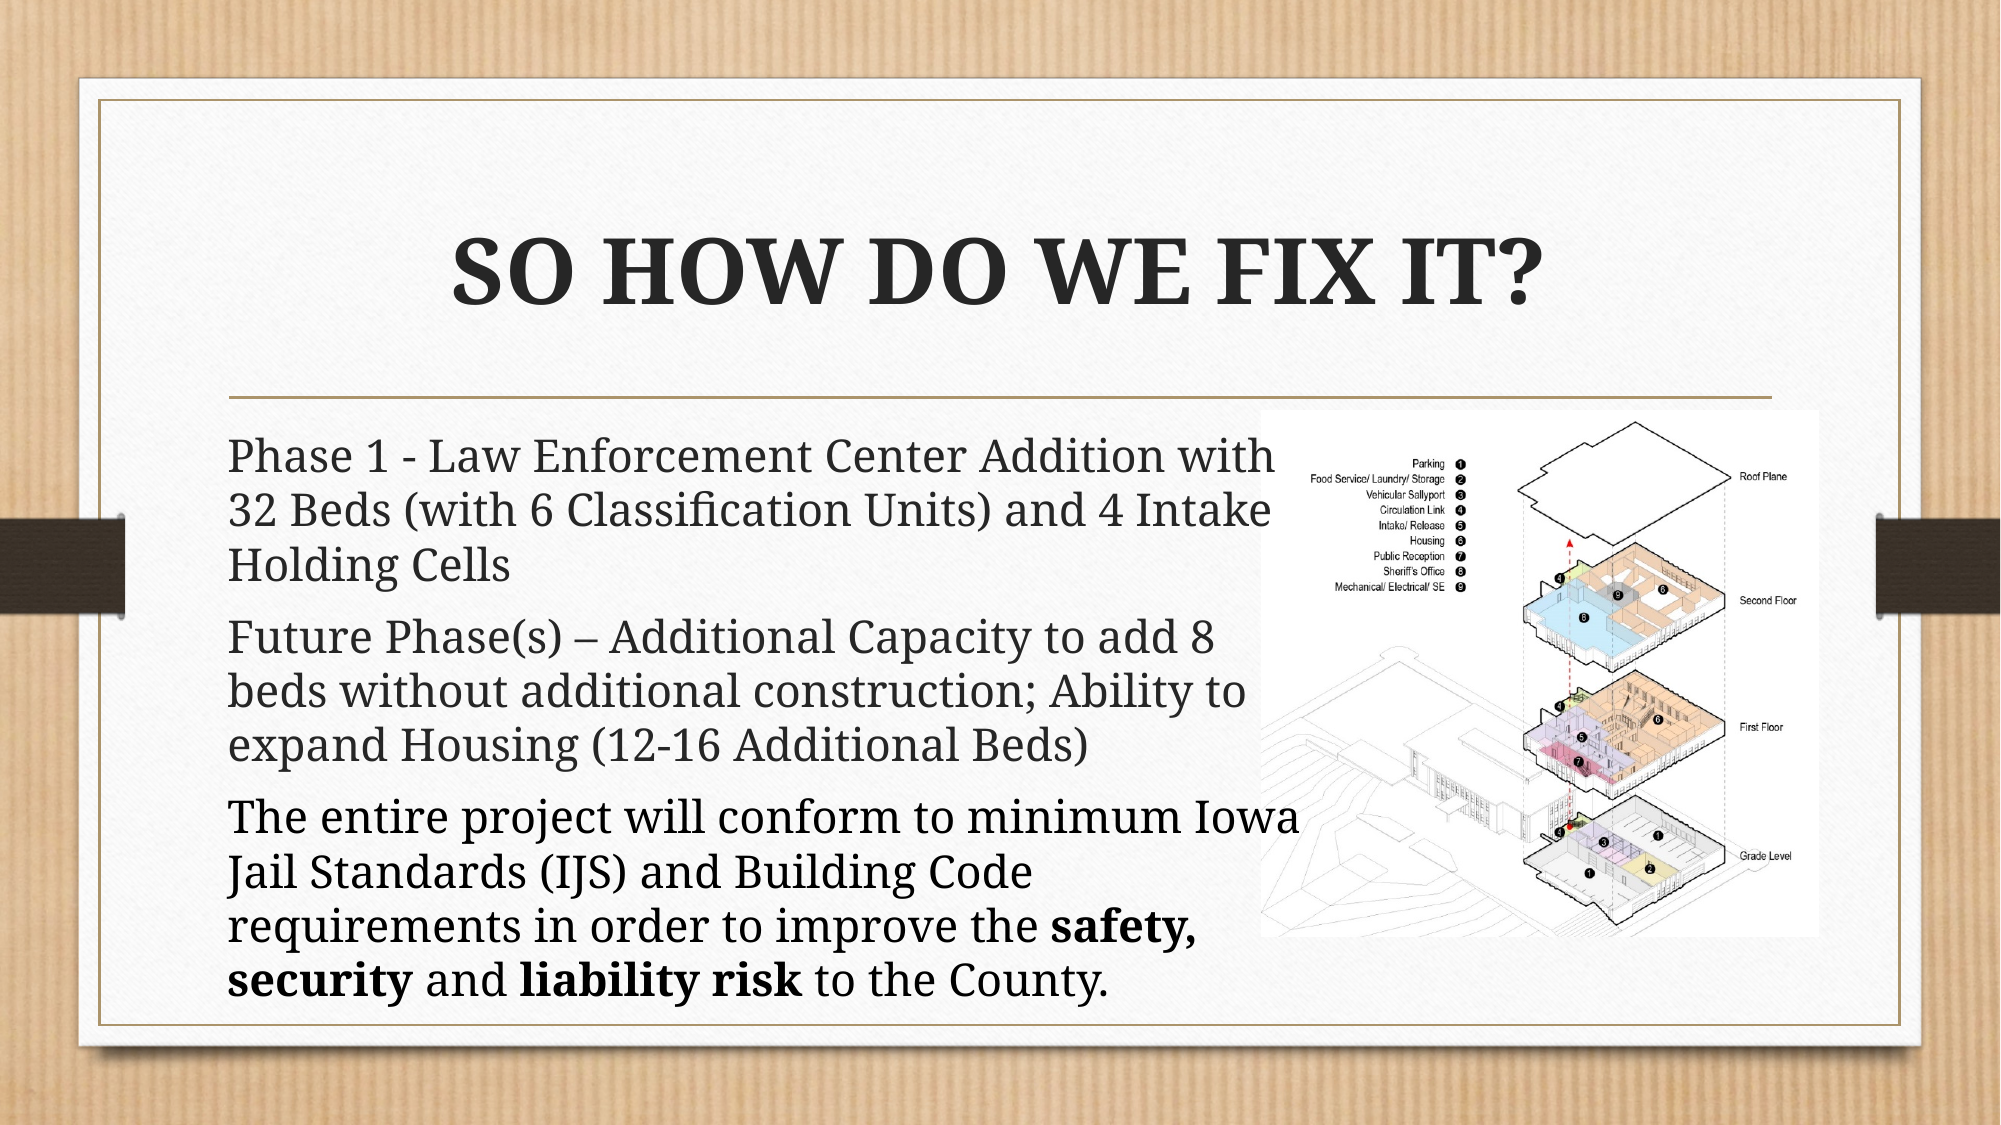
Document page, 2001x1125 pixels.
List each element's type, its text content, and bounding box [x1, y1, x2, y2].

list Phase 1 - Law Enforcement Center Addition with 32 Beds (with 6 Classification Units) and 4 Intake Holding Cells Future Phase(s) – Additional Capacity to add 8 beds without additional construction; Ability to expand Housing (12-16 Additional Beds) The entire project will conform to minimum Iowa Jail Standards (IJS) and Building Code requirements in order to improve the safety, security and liability risk to the County. [212, 419, 1333, 1015]
title So How Do We Fix It? [212, 161, 1788, 375]
picture [0, 0, 2001, 1125]
